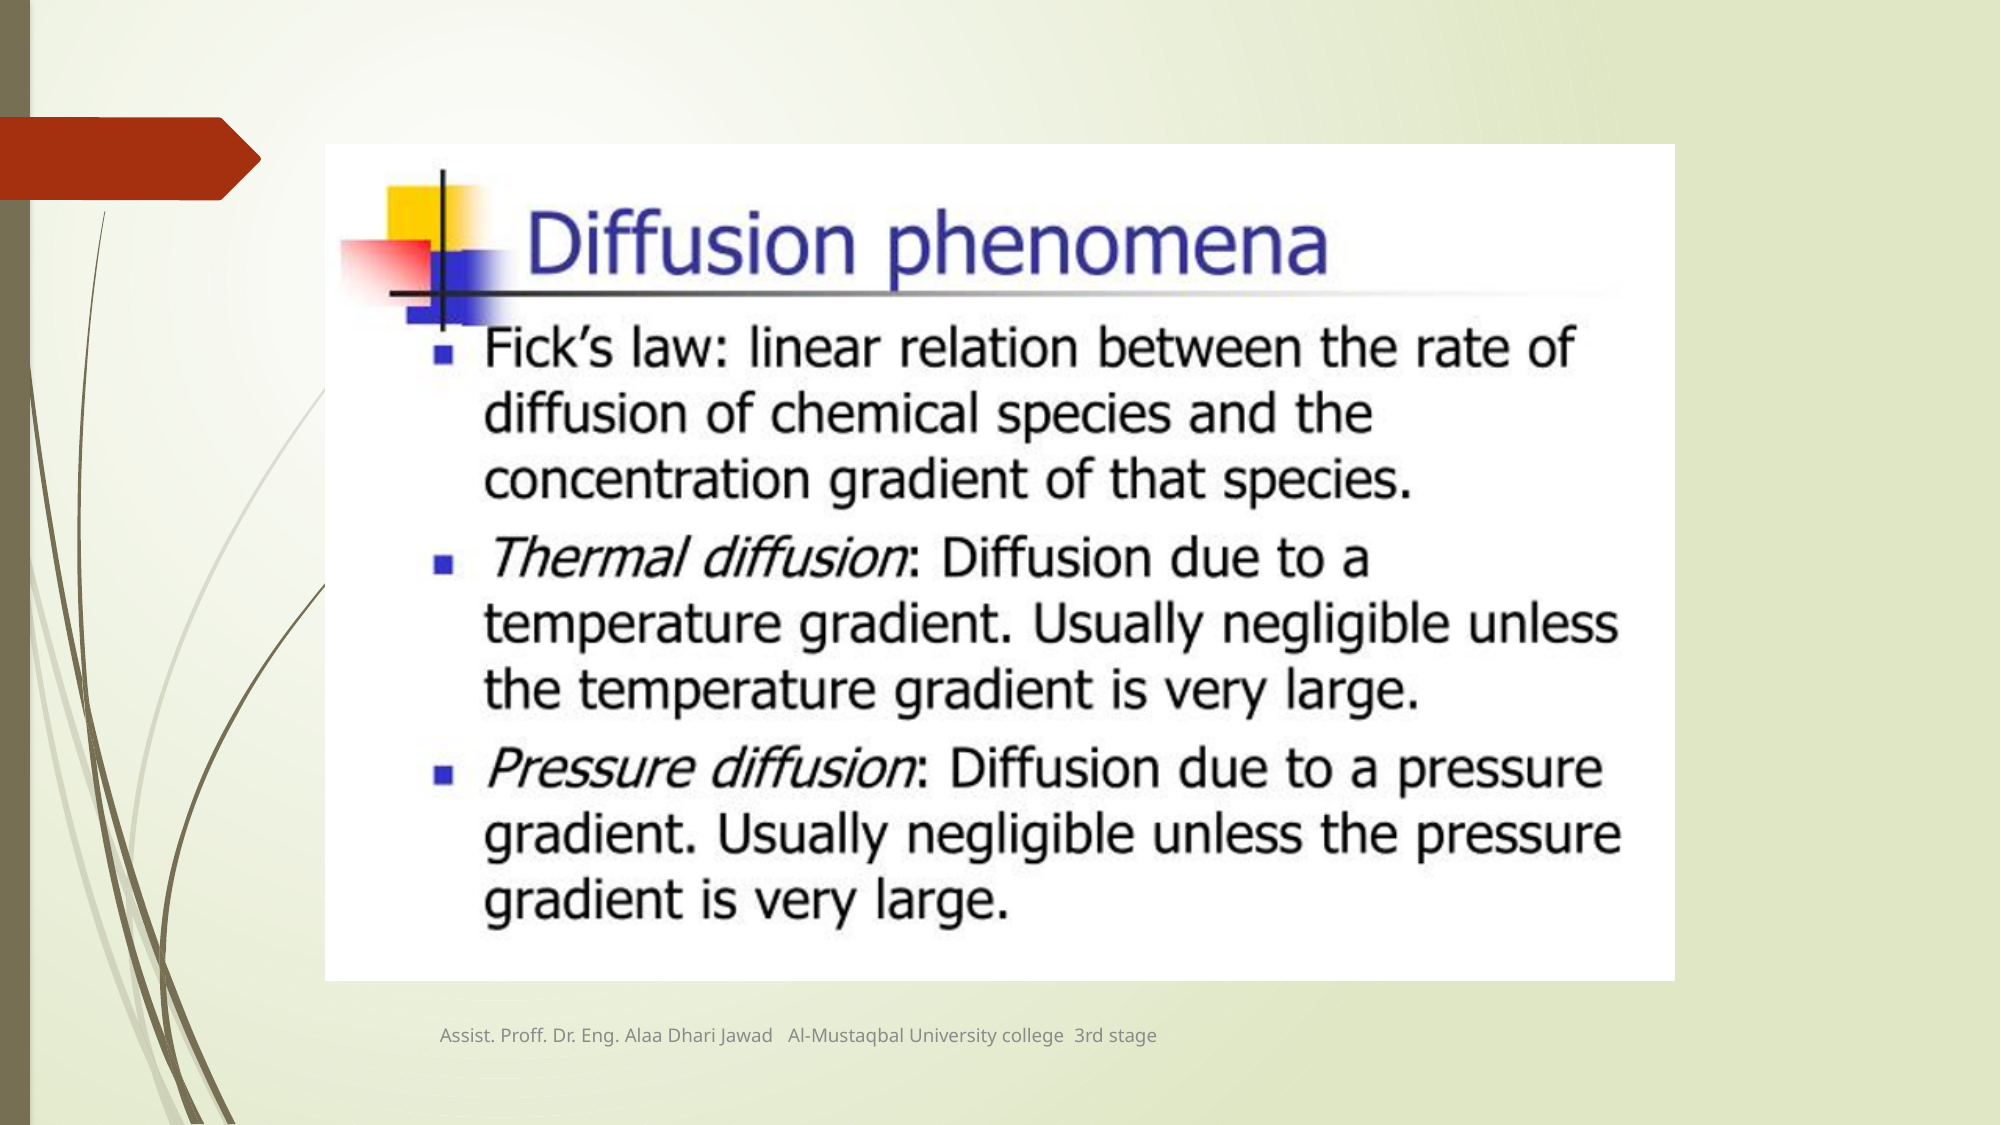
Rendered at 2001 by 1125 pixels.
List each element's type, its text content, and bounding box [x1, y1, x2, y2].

picture [325, 144, 1675, 981]
footer Assist. Proff. Dr. Eng. Alaa Dhari Jawad Al-Mustaqbal University college 3rd stage [424, 1006, 1675, 1067]
